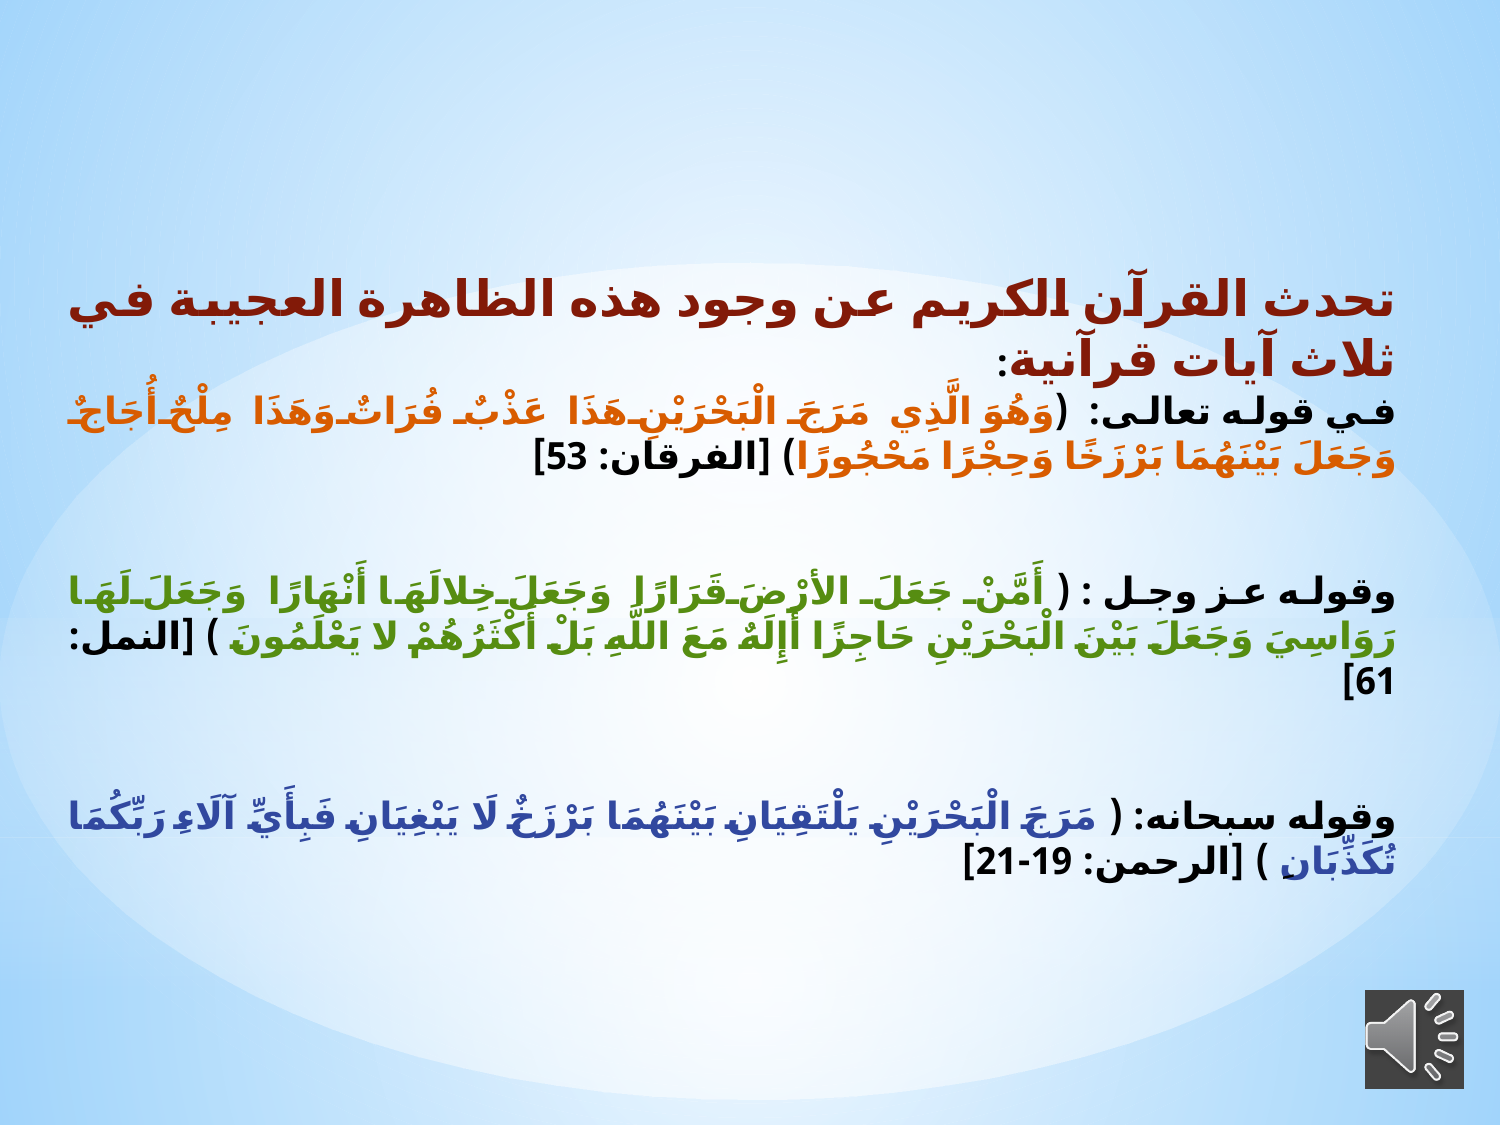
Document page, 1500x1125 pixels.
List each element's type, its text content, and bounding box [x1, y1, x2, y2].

picture [1364, 989, 1465, 1090]
text_box تحدث القرآن الكريم عن وجود هذه الظاهرة العجيبة في ثلاث آيات قرآنية: في قوله تعالى: (وَهُوَ الَّذِي مَرَجَ الْبَحْرَيْنِ هَذَا عَذْبٌ فُرَاتٌ وَهَذَا مِلْحٌ أُجَاجٌ وَجَعَلَ بَيْنَهُمَا بَرْزَخًا وَحِجْرًا مَحْجُورًا) [الفرقان: 53] وقوله عز وجل : (أَمَّنْ جَعَلَ الأرْضَ قَرَارًا وَجَعَلَ خِلالَهَا أَنْهَارًا وَجَعَلَ لَهَا رَوَاسِيَ وَجَعَلَ بَيْنَ الْبَحْرَيْنِ حَاجِزًا أَإِلَهٌ مَعَ اللَّهِ بَلْ أَكْثَرُهُمْ لا يَعْلَمُونَ ) [النمل: 61] وقوله سبحانه: ( مَرَجَ الْبَحْرَيْنِ يَلْتَقِيَانِ بَيْنَهُمَا بَرْزَخٌ لَا يَبْغِيَانِ فَبِأَيِّ آلَاءِ رَبِّكُمَا تُكَذِّبَانِ ) [الرحمن: 19-21] [53, 259, 1412, 1025]
